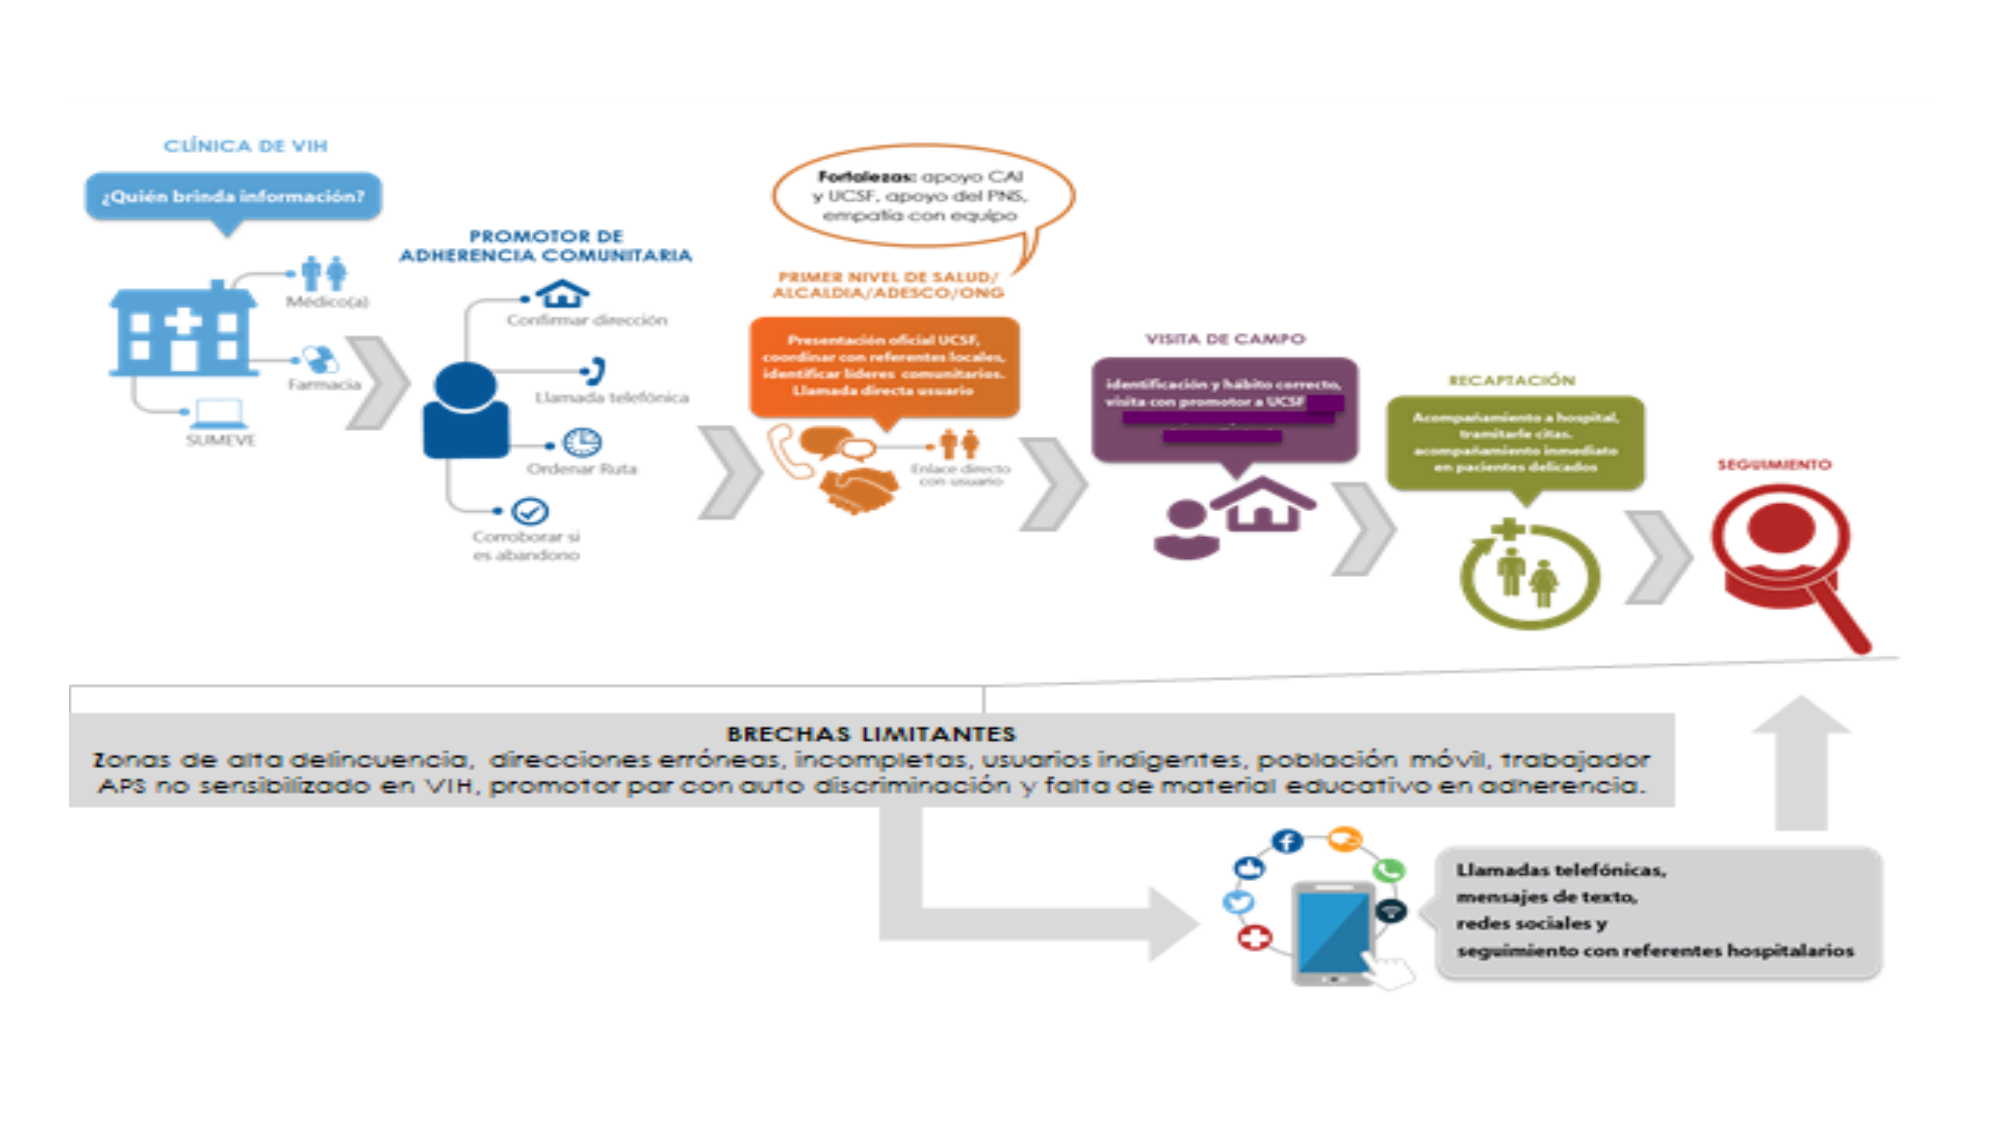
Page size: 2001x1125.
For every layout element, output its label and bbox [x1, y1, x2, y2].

picture [69, 101, 1929, 1013]
